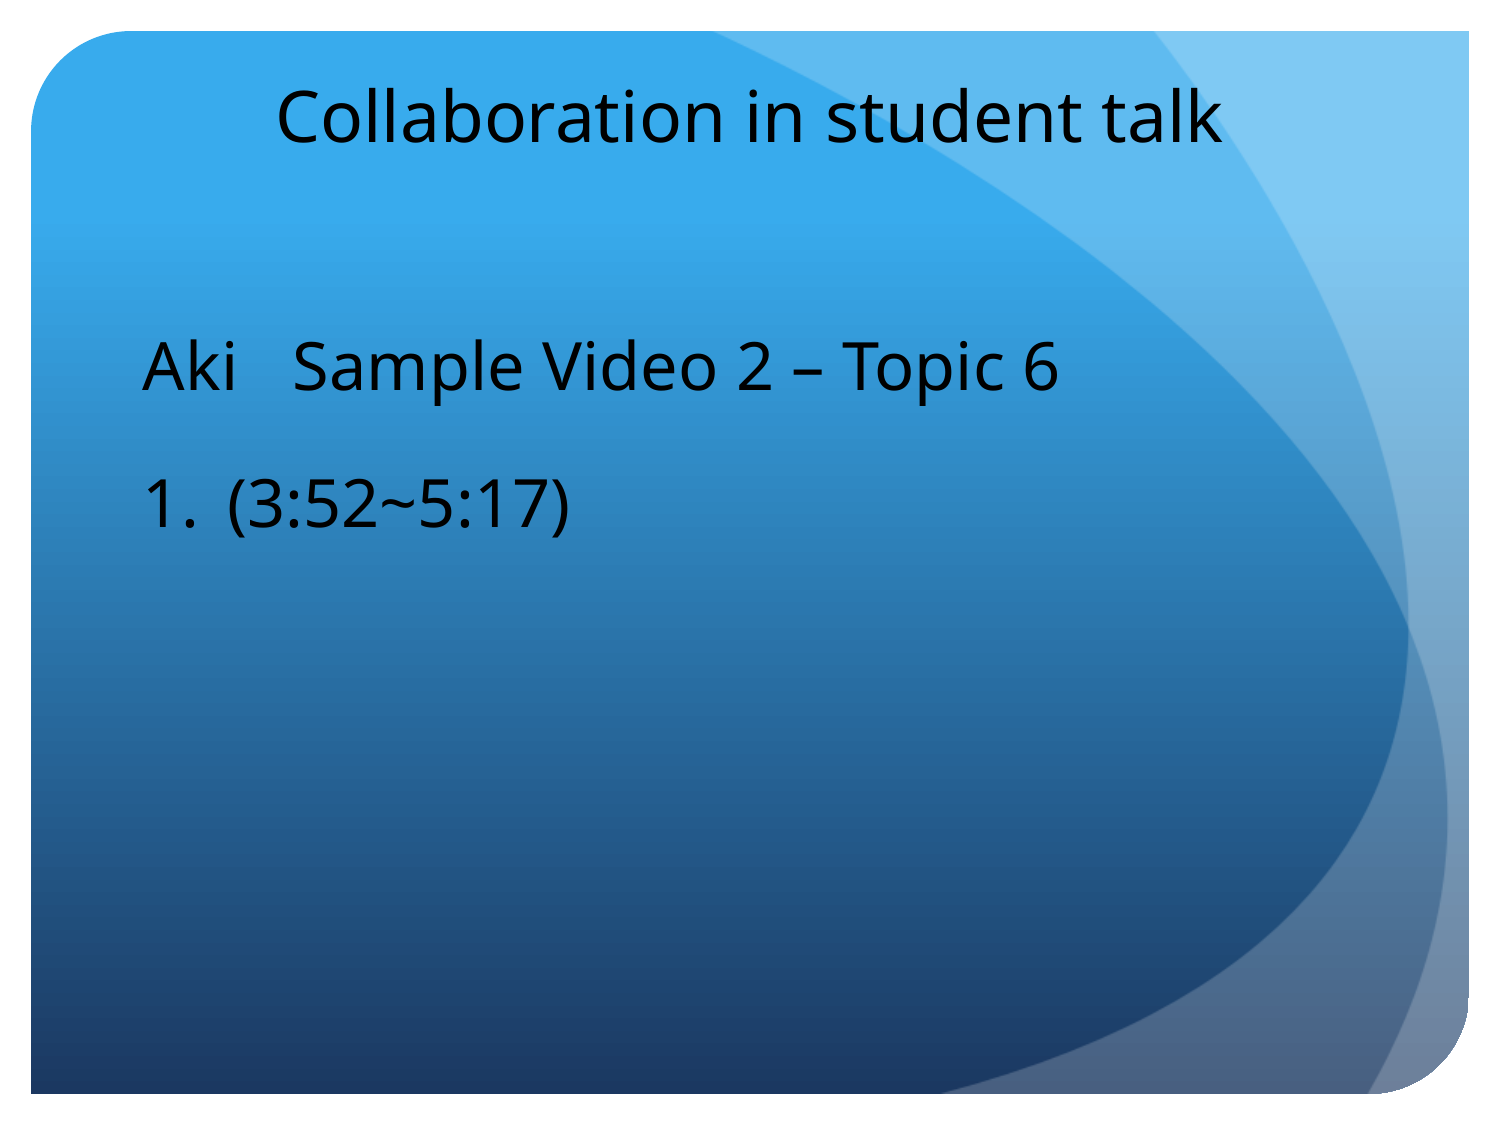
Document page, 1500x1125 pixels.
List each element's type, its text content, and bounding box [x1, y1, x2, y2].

title Collaboration in student talk [127, 62, 1372, 234]
list Aki Sample Video 2 – Topic 6 (3:52~5:17) [127, 299, 1372, 991]
picture [24, 30, 1473, 1094]
